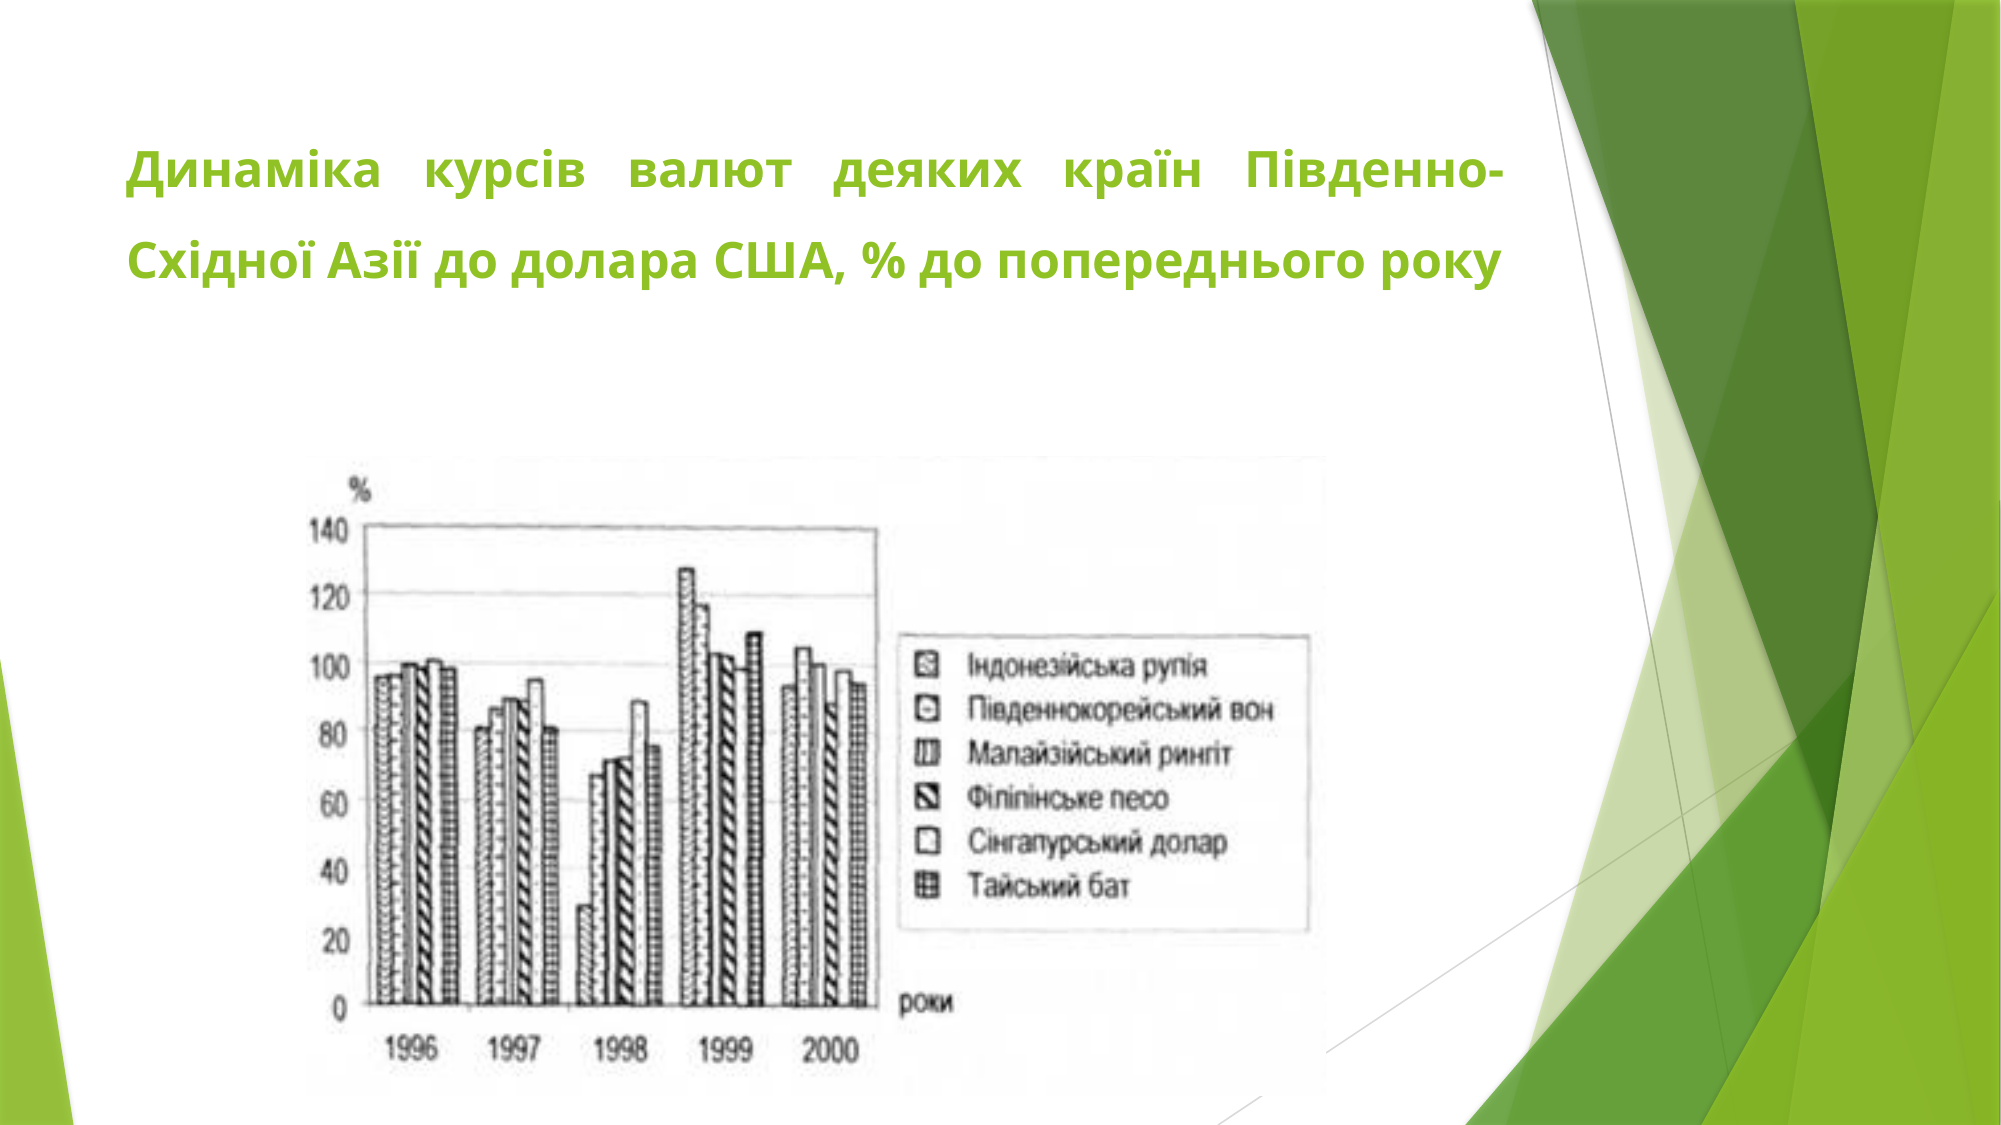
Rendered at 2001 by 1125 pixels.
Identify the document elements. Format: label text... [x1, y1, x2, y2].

picture [305, 455, 1327, 1096]
title Динаміка курсів валют деяких країн Південно-Східної Азії до долара США, % до попереднього року [111, 99, 1522, 317]
